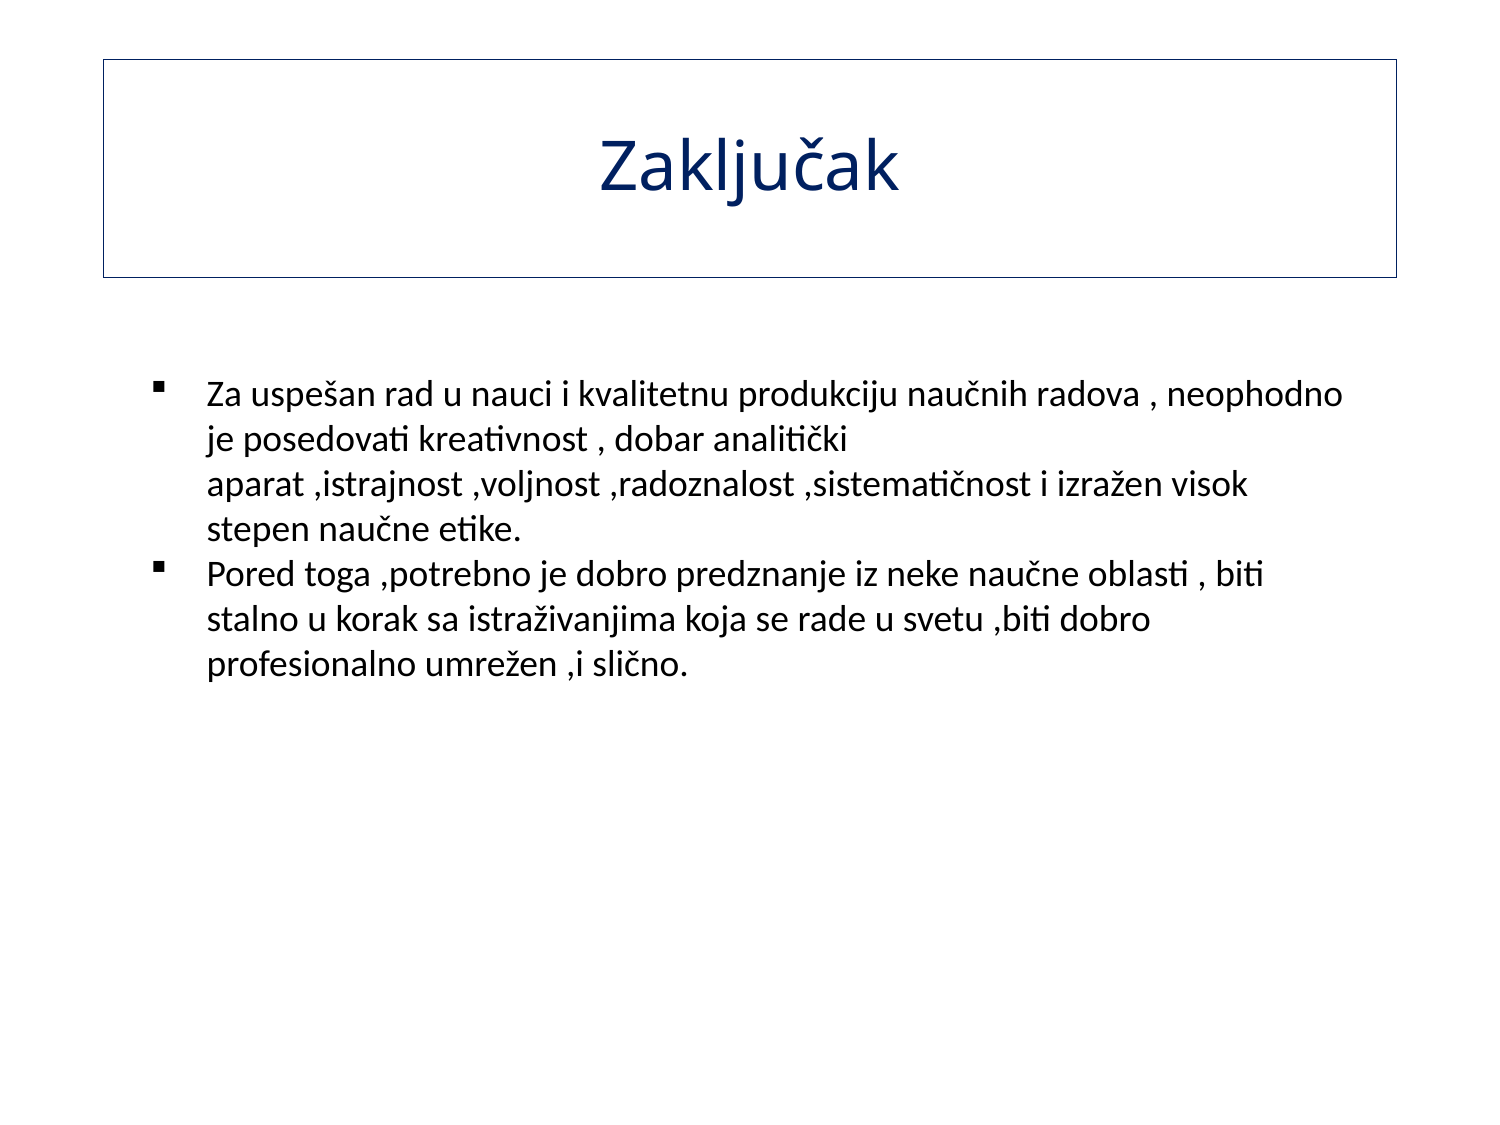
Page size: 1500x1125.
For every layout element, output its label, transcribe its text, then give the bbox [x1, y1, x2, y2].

title Zaključak [103, 59, 1397, 278]
text_box Za uspešan rad u nauci i kvalitetnu produkciju naučnih radova , neophodno je posedovati kreativnost , dobar analitički aparat ,istrajnost ,voljnost ,radoznalost ,sistematičnost i izražen visok stepen naučne etike. Pored toga ,potrebno je dobro predznanje iz neke naučne oblasti , biti stalno u korak sa istraživanjima koja se rade u svetu ,biti dobro profesionalno umrežen ,i slično. [135, 361, 1376, 692]
